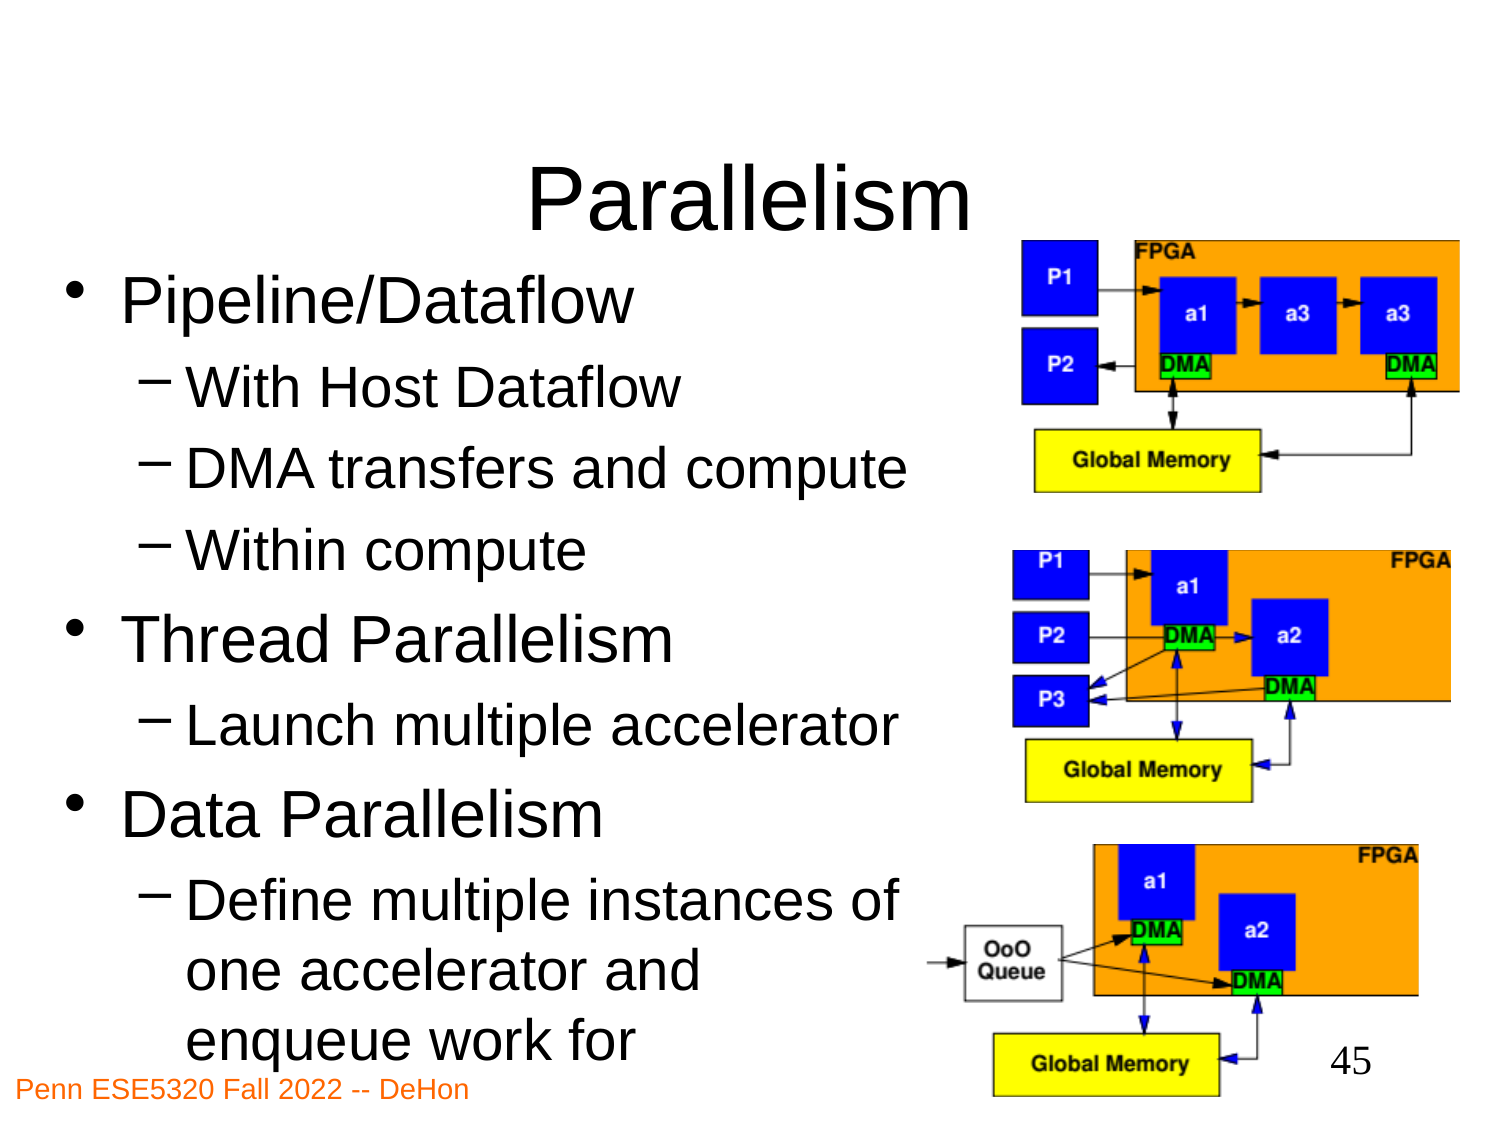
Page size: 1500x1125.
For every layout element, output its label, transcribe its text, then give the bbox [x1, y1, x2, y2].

picture [924, 844, 1419, 1097]
title Parallelism [112, 99, 1388, 288]
list Pipeline/Dataflow With Host Dataflow DMA transfers and compute Within compute Thread Parallelism Launch multiple accelerator Data Parallelism Define multiple instances of one accelerator and enqueue work for [48, 249, 958, 926]
slide_number Penn ESE5320 Fall 2022 -- DeHon [0, 1062, 688, 1125]
picture [1019, 240, 1460, 493]
picture [1011, 549, 1452, 803]
